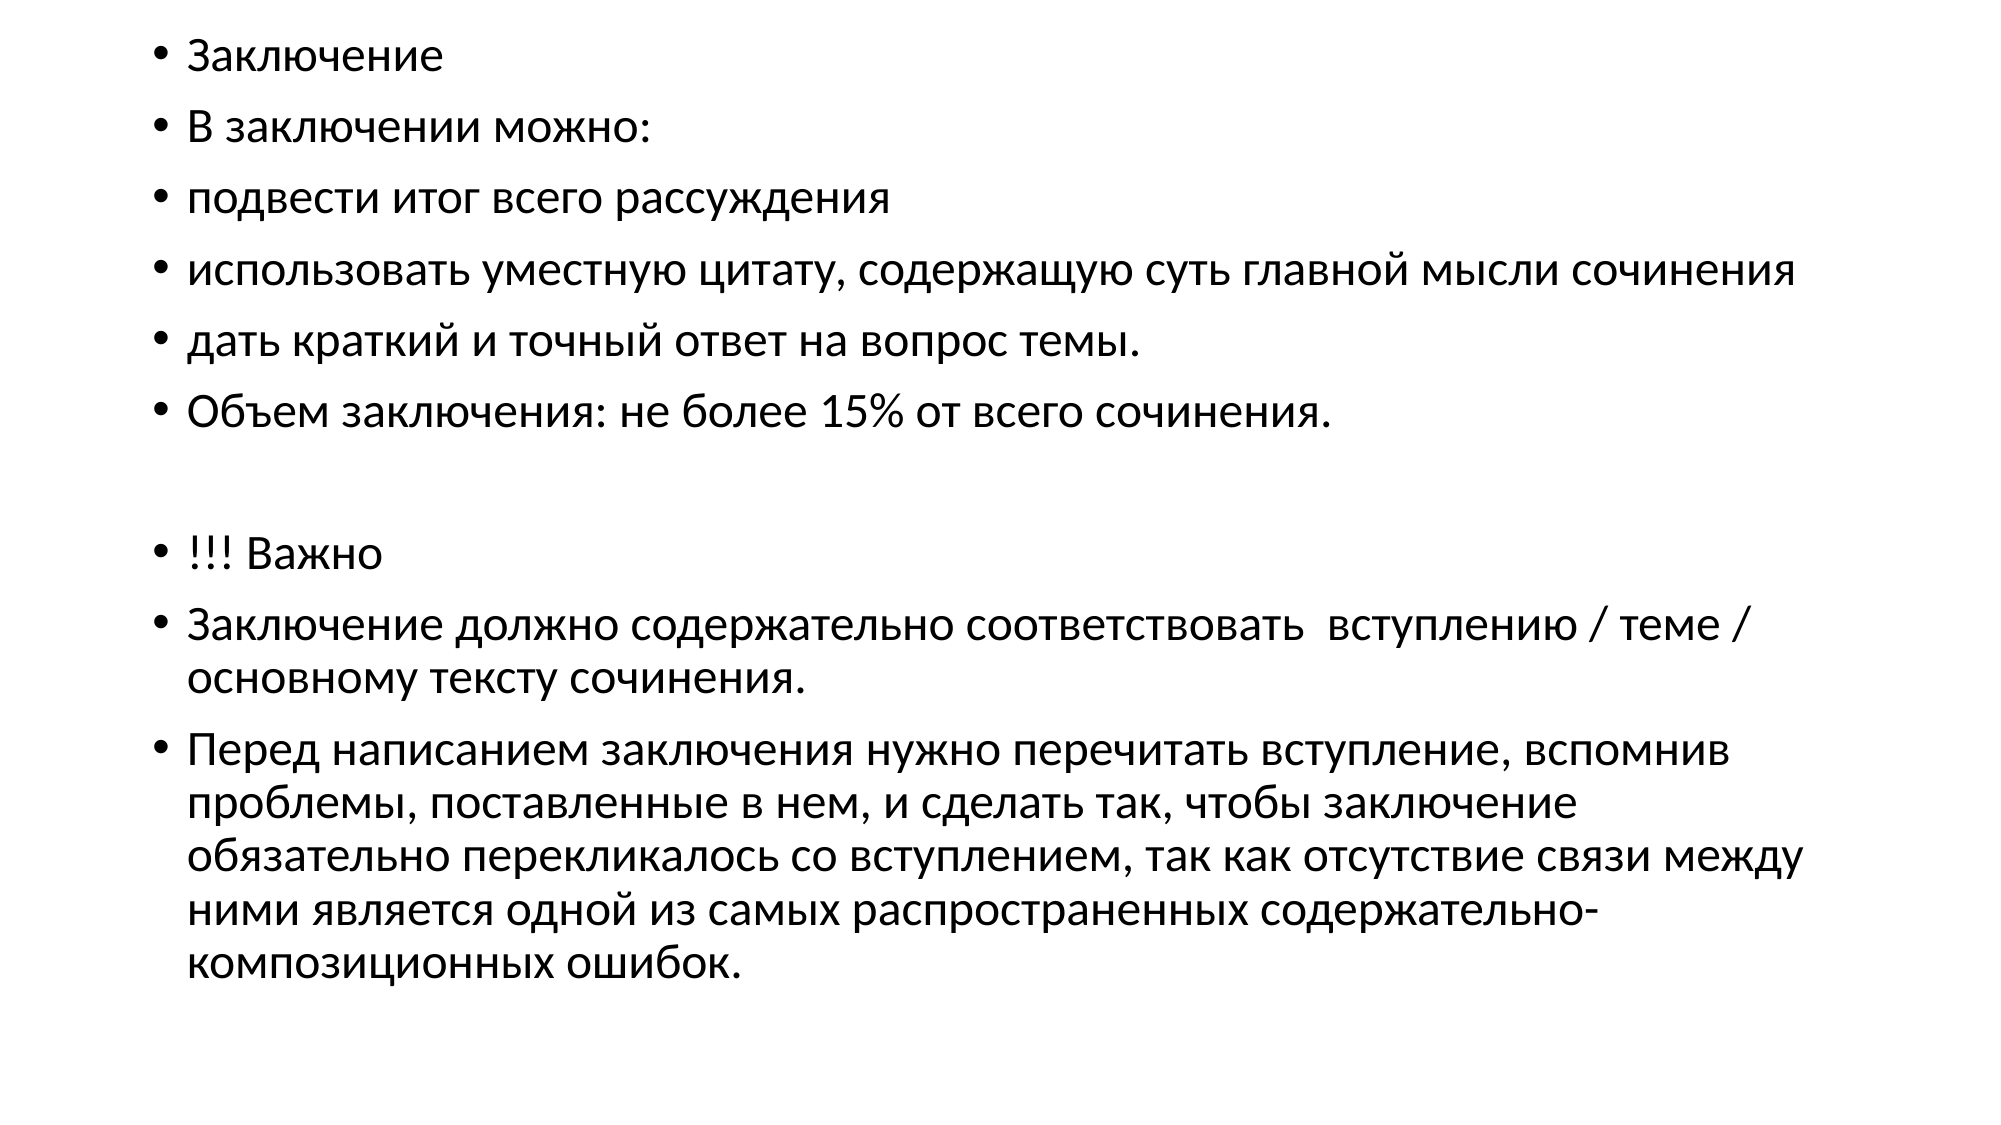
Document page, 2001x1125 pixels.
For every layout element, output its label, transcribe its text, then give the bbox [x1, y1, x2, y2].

list Заключение В заключении можно: подвести итог всего рассуждения использовать уместную цитату, содержащую суть главной мысли сочинения дать краткий и точный ответ на вопрос темы. Объем заключения: не более 15% от всего сочинения. !!! Важно Заключение должно содержательно соответствовать вступлению / теме / основному тексту сочинения. Перед написанием заключения нужно перечитать вступление, вспомнив проблемы, поставленные в нем, и сделать так, чтобы заключение обязательно перекликалось со вступлением, так как отсутствие связи между ними является одной из самых распространенных содержательно-композиционных ошибок. [137, 21, 1863, 1014]
